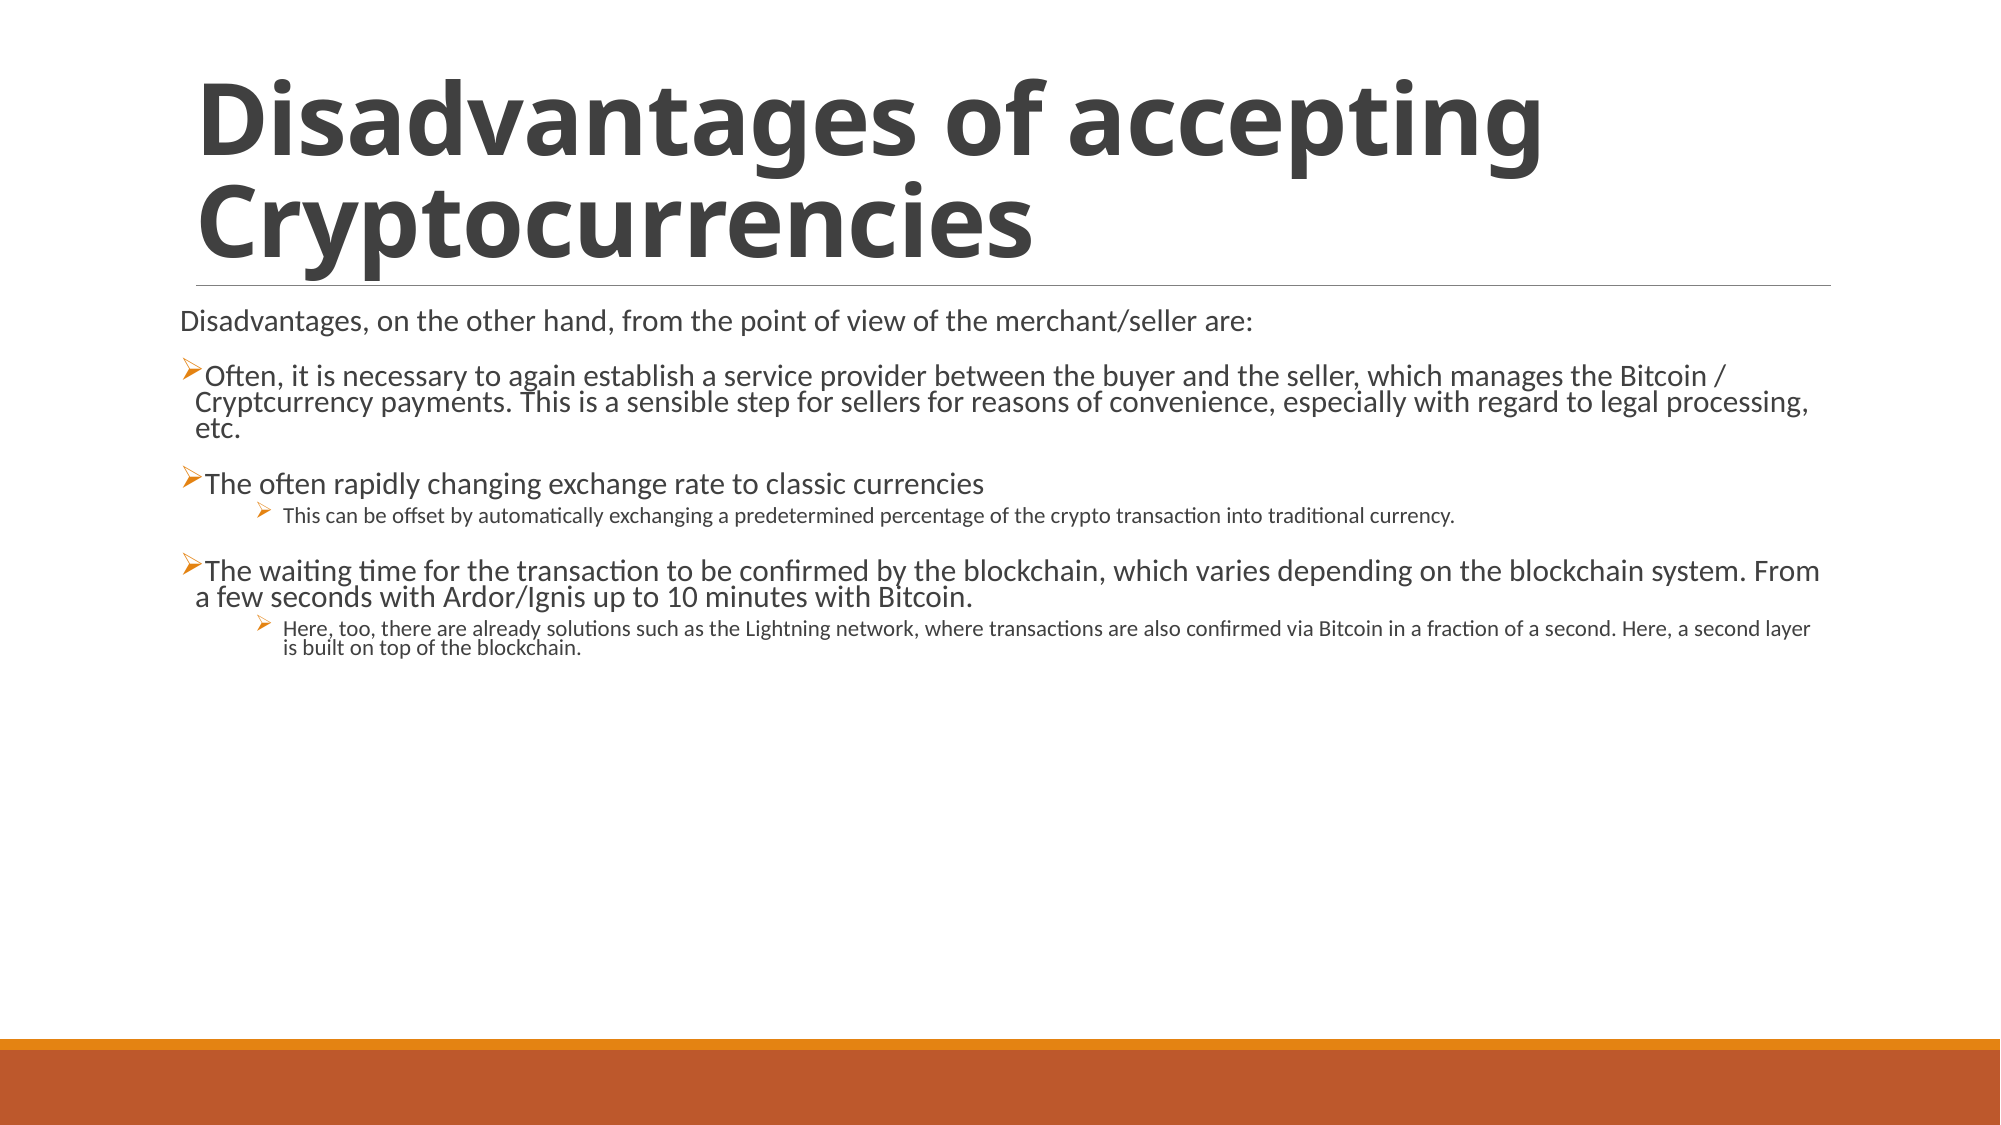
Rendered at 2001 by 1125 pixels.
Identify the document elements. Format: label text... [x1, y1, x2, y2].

list Disadvantages, on the other hand, from the point of view of the merchant/seller are: Often, it is necessary to again establish a service provider between the buyer and the seller, which manages the Bitcoin / Cryptcurrency payments. This is a sensible step for sellers for reasons of convenience, especially with regard to legal processing, etc. The often rapidly changing exchange rate to classic currencies This can be offset by automatically exchanging a predetermined percentage of the crypto transaction into traditional currency. The waiting time for the transaction to be confirmed by the blockchain, which varies depending on the blockchain system. From a few seconds with Ardor/Ignis up to 10 minutes with Bitcoin. Here, too, there are already solutions such as the Lightning network, where transactions are also confirmed via Bitcoin in a fraction of a second. Here, a second layer is built on top of the blockchain. [180, 302, 1830, 963]
title Disadvantages of accepting Cryptocurrencies [180, 47, 1830, 285]
